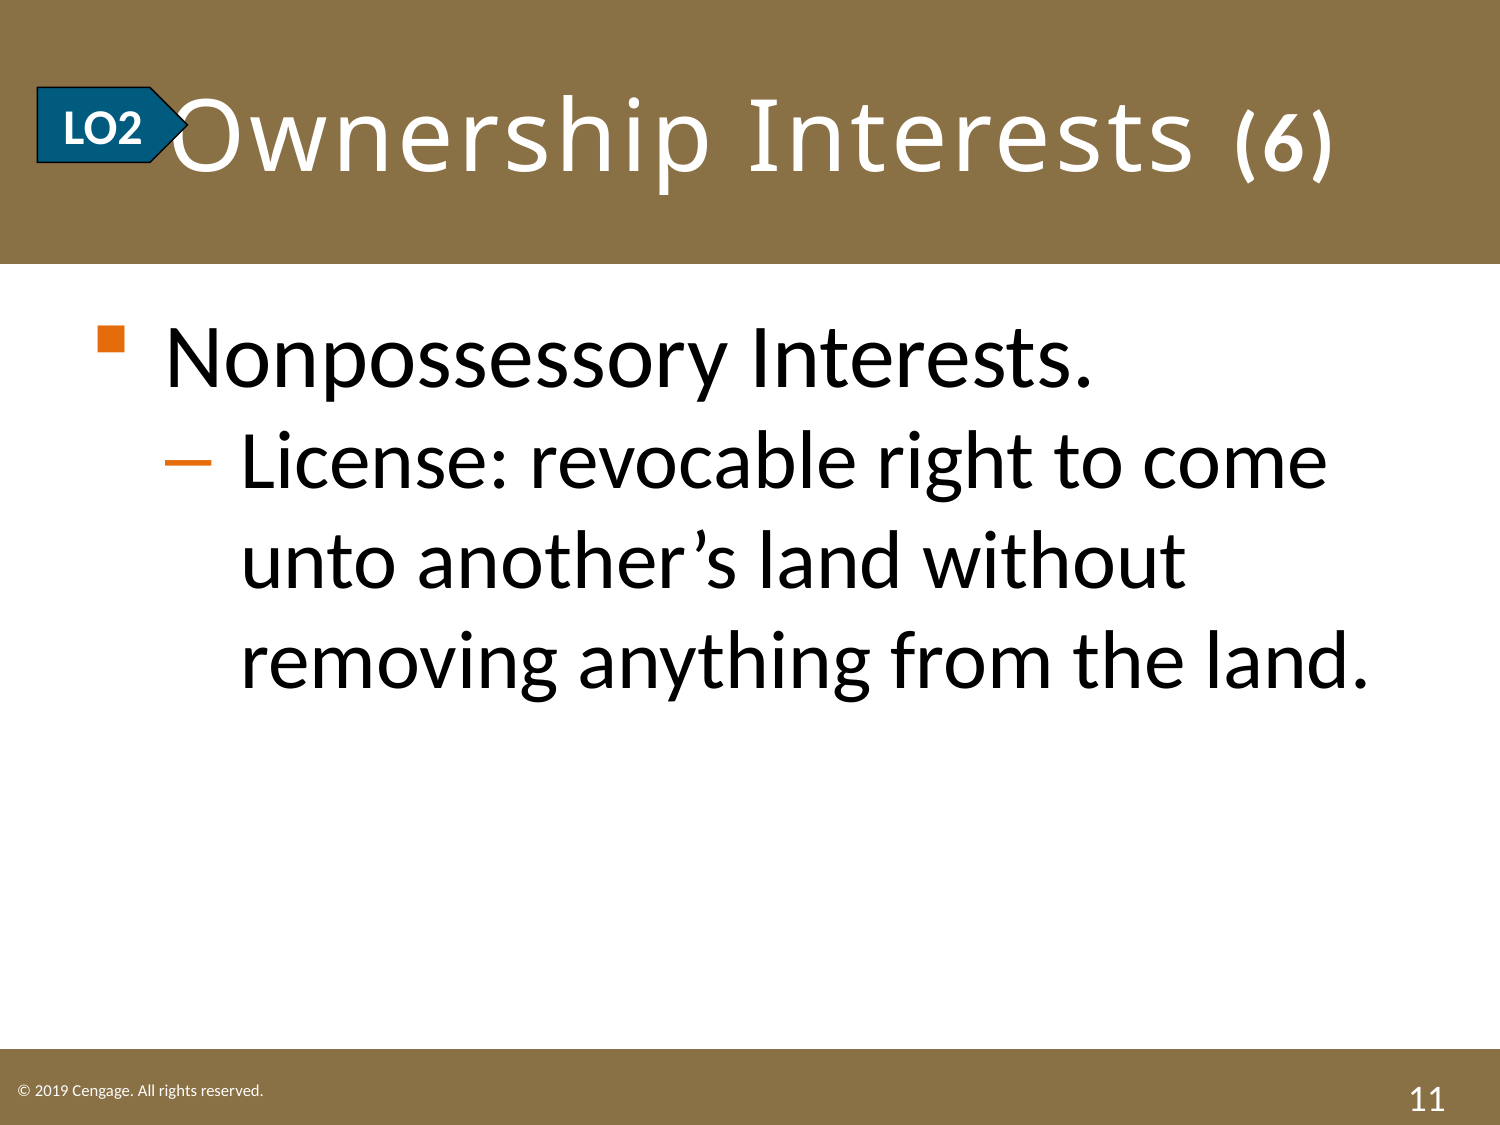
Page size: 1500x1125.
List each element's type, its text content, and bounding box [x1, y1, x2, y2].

slide_number 11 [1110, 1074, 1461, 1119]
text_box LO2 [37, 87, 188, 163]
title LO2 Ownership Interests (6) [0, 0, 1500, 264]
list Nonpossessory Interests. License: revocable right to come unto another’s land without removing anything from the land. [75, 287, 1438, 1125]
